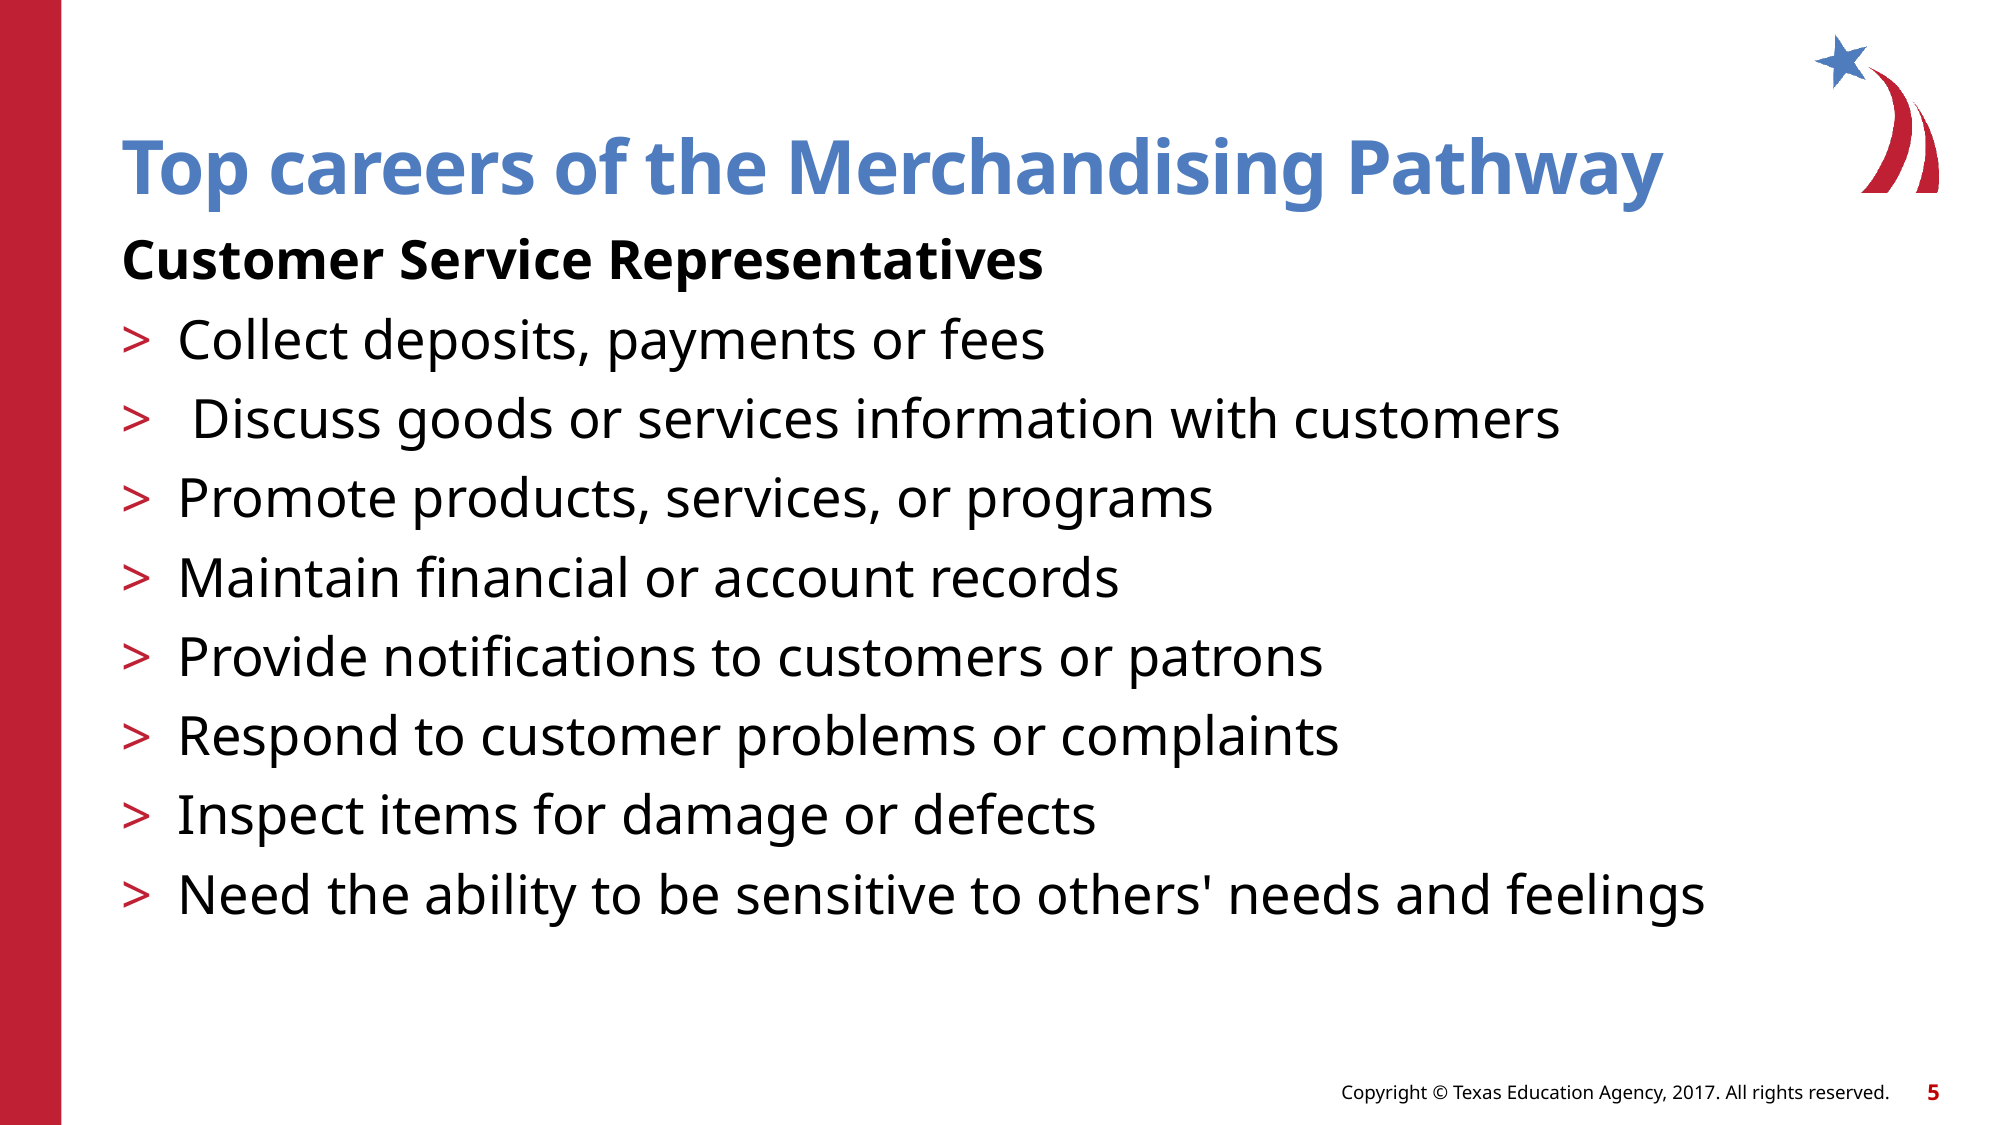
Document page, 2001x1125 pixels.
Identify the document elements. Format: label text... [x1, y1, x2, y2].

title Top careers of the Merchandising Pathway [121, 66, 1772, 211]
list Customer Service Representatives Collect deposits, payments or fees Discuss goods or services information with customers Promote products, services, or programs Maintain financial or account records Provide notifications to customers or patrons Respond to customer problems or complaints Inspect items for damage or defects Need the ability to be sensitive to others' needs and feelings [121, 233, 1936, 1010]
picture [1814, 34, 1939, 193]
